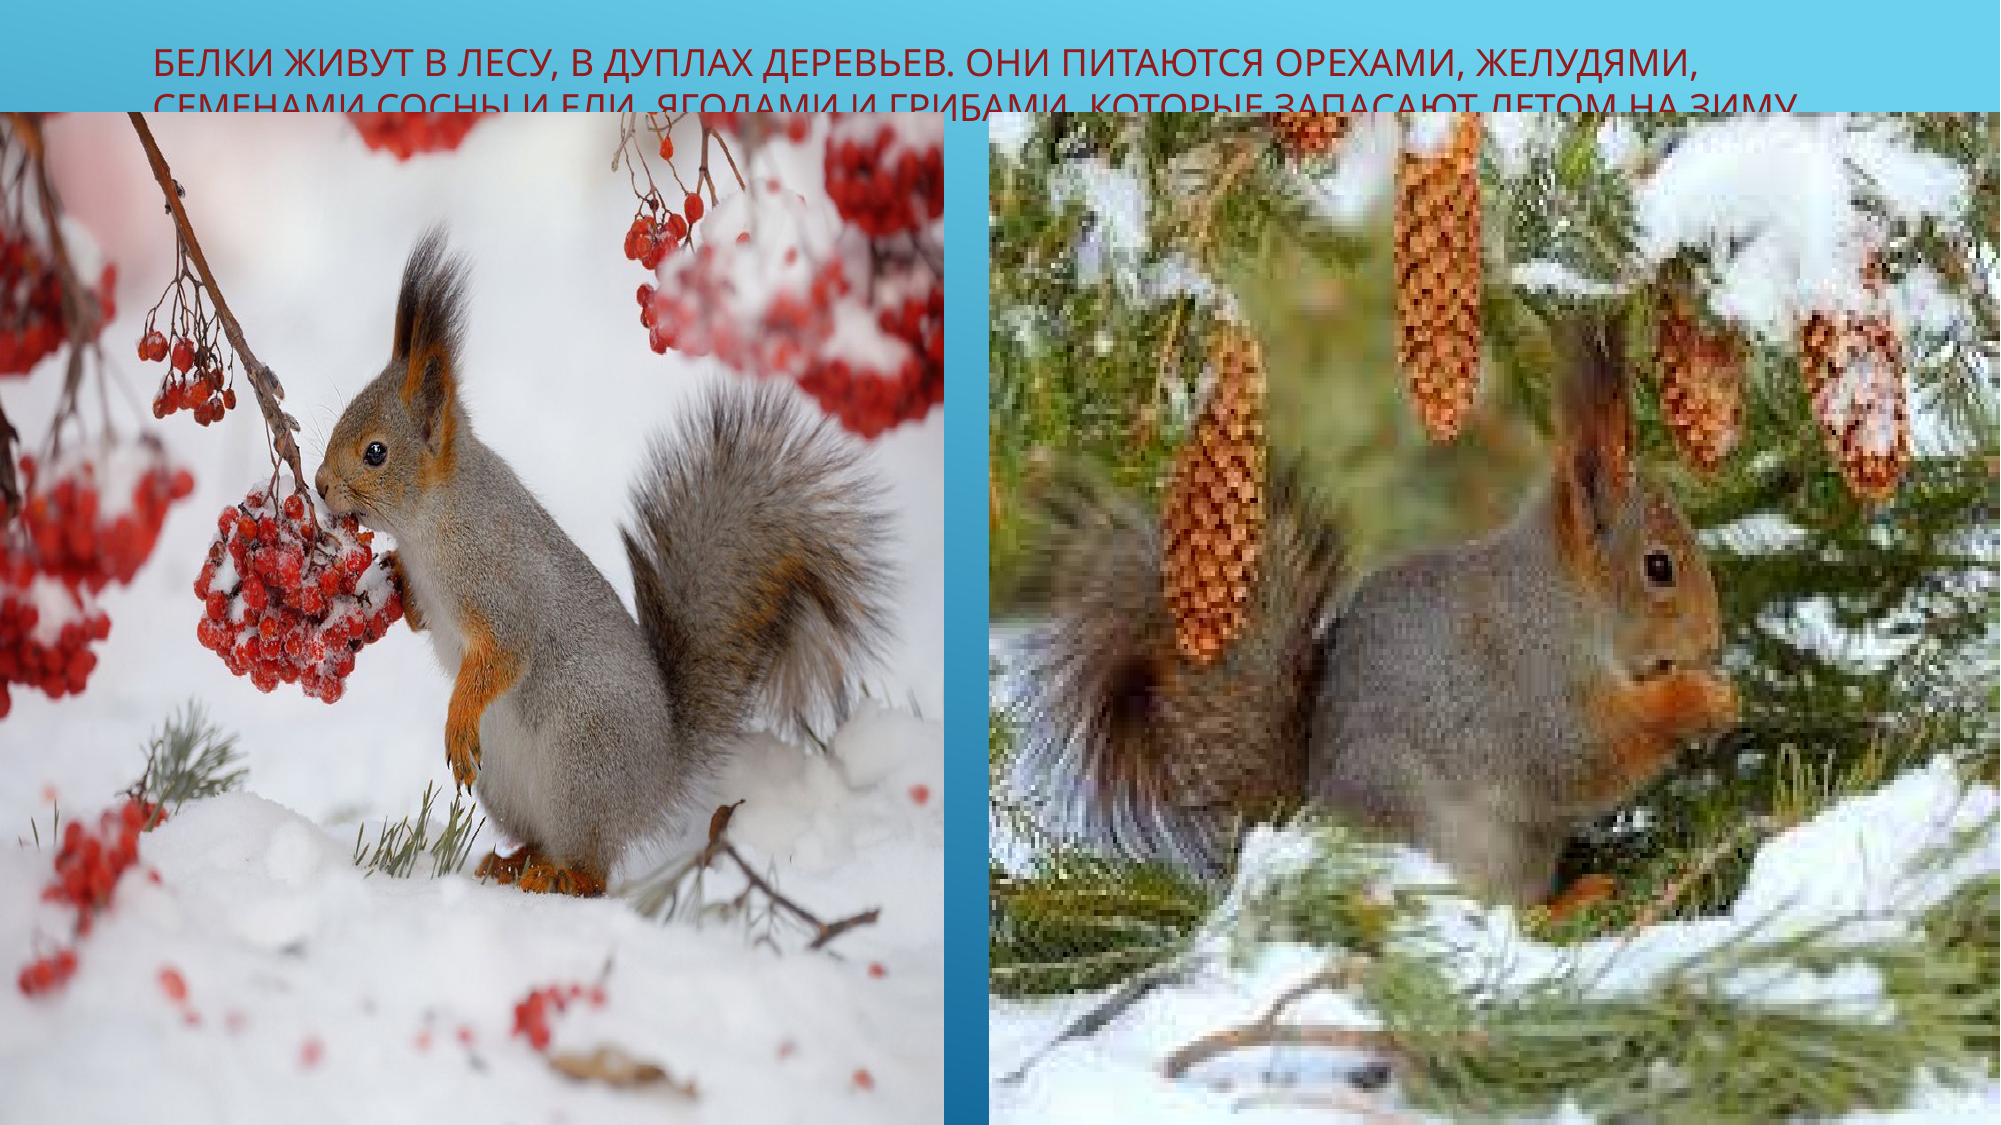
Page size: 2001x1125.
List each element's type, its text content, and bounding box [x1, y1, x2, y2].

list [0, 112, 944, 1125]
title Белки живут в лесу, в дуплах деревьев. Они питаются орехами, желудями, семенами сосны и ели, ягодами и грибами, которые запасают летом на зиму. [137, 0, 1863, 168]
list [988, 112, 2000, 1125]
